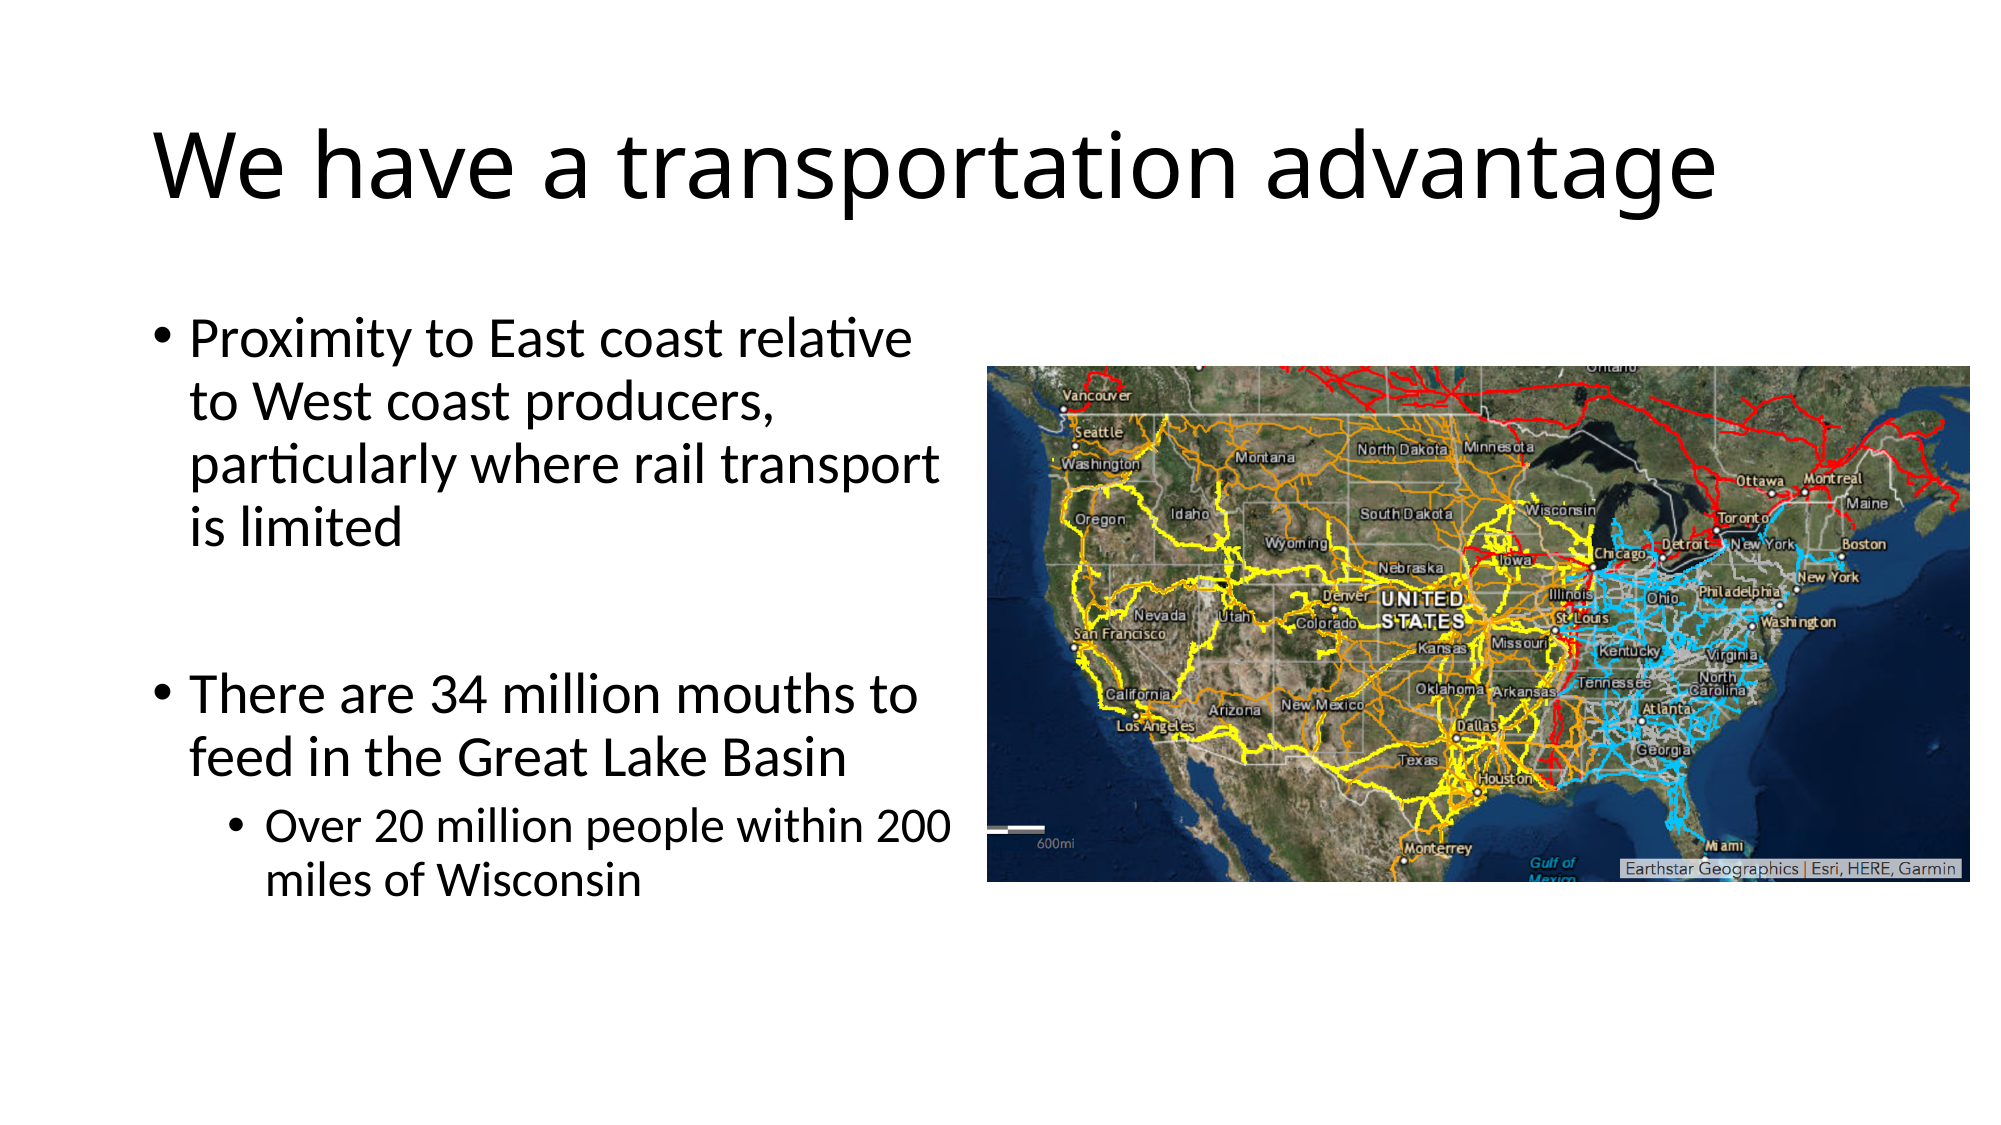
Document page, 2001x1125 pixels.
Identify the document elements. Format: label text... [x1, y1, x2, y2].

title We have a transportation advantage [137, 59, 1863, 278]
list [987, 366, 1970, 882]
list Proximity to East coast relative to West coast producers, particularly where rail transport is limited There are 34 million mouths to feed in the Great Lake Basin Over 20 million people within 200 miles of Wisconsin [137, 299, 988, 1014]
